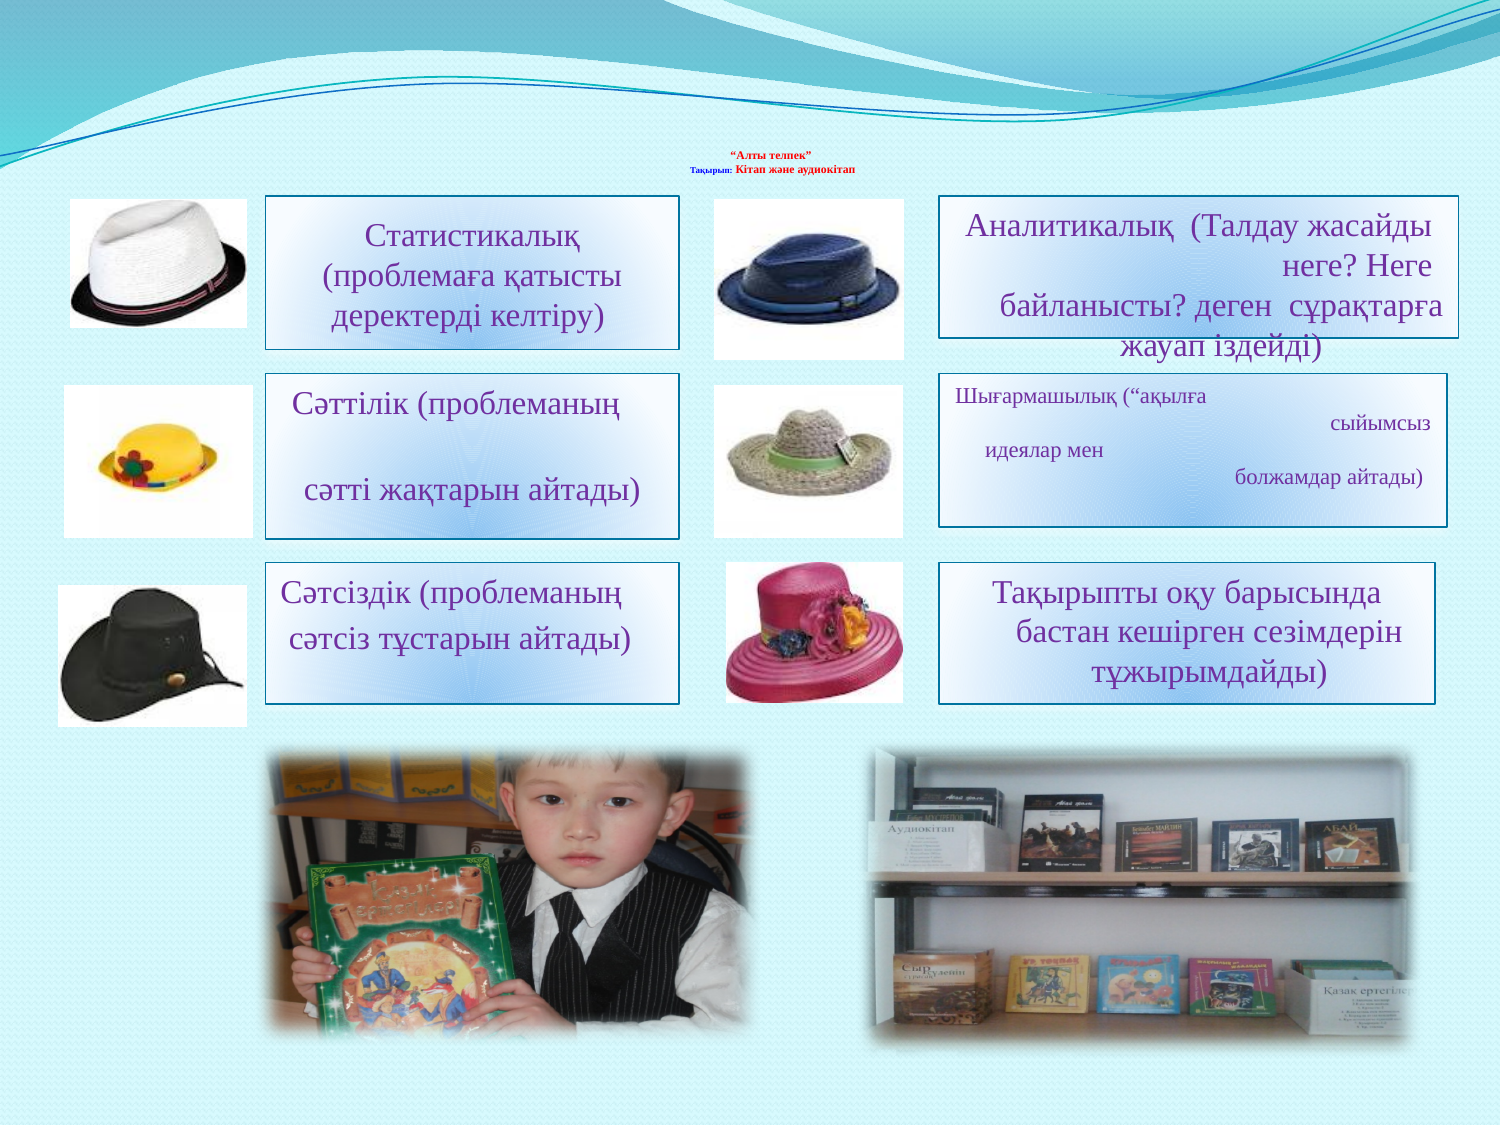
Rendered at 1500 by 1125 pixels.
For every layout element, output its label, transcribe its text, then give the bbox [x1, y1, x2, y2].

picture [70, 198, 247, 329]
text_box Аналитикалық (Талдау жасайды неге? Неге байланысты? деген сұрақтарға жауап іздейді) [938, 195, 1459, 339]
picture [64, 385, 253, 538]
title “Алты телпек” Тақырып: Кітап және аудиокітап [117, 70, 1425, 176]
list Сәттілік (проблеманың сәтті жақтарын айтады) [265, 373, 680, 540]
picture [58, 585, 247, 727]
picture [714, 198, 904, 360]
text_box Шығармашылық (“ақылға сыйымсыз идеялар мен болжамдар айтады) [938, 373, 1448, 528]
picture [253, 739, 763, 1048]
text_box Статистикалық (проблемаға қатысты деректерді келтіру) [265, 195, 680, 350]
text_box Сәтсіздік (проблеманың сәтсіз тұстарын айтады) [265, 562, 680, 705]
picture [714, 385, 903, 538]
picture [726, 562, 903, 704]
text_box Тақырыпты оқу барысында бастан кешірген сезімдерін тұжырымдайды) [938, 562, 1436, 705]
picture [856, 739, 1424, 1059]
